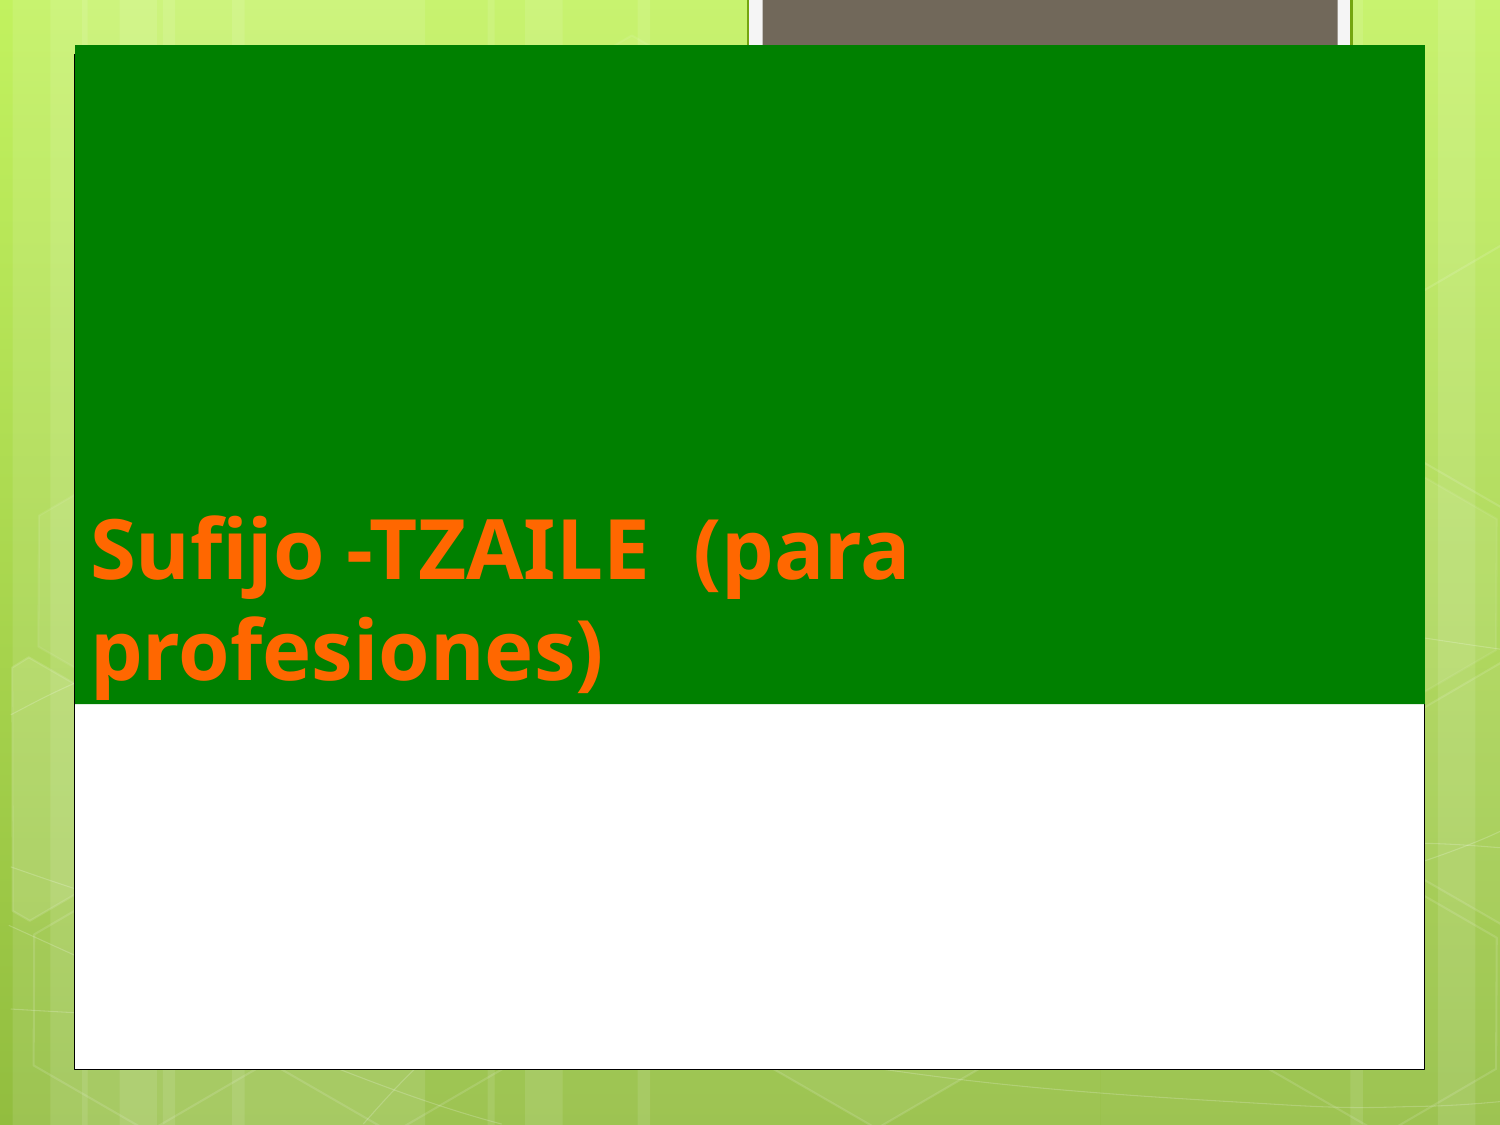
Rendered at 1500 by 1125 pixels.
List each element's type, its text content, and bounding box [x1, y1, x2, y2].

list [171, 381, 1283, 957]
title Sufijo -TZAILE (para profesiones) [75, 45, 1425, 705]
